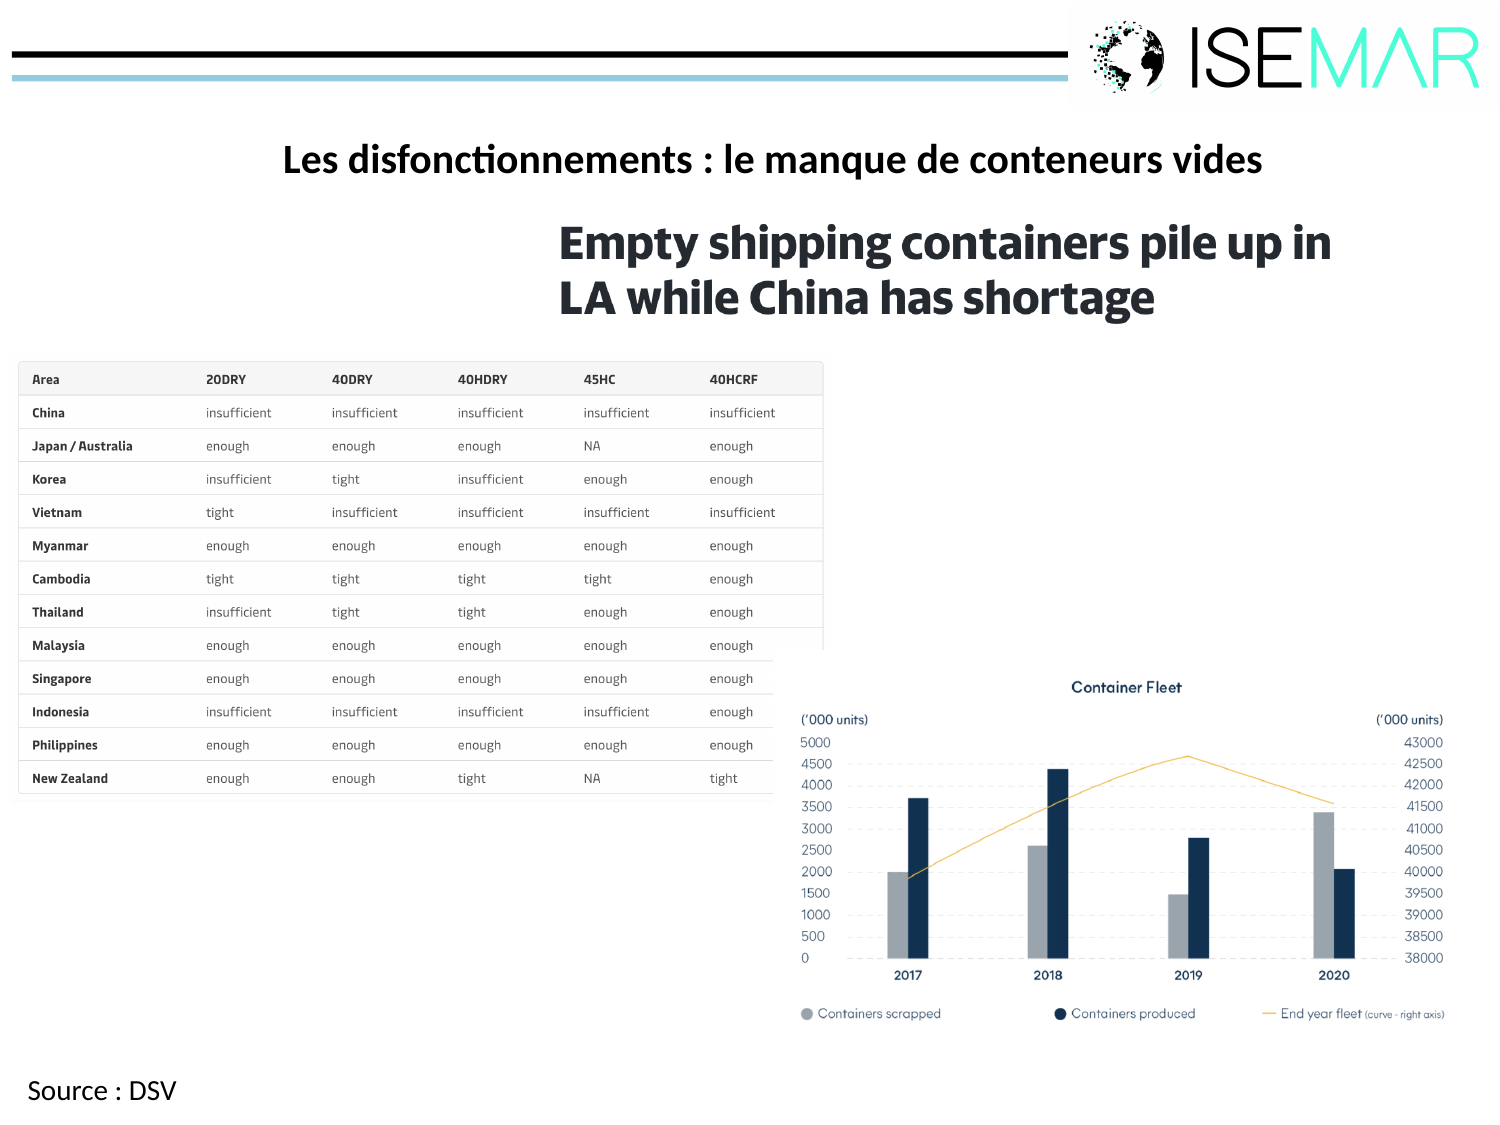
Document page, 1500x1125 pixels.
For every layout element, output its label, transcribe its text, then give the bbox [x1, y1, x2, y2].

text_box Les disfonctionnements : le manque de conteneurs vides [268, 124, 1279, 190]
picture [1068, 2, 1500, 109]
picture [10, 205, 1467, 1053]
text_box Source : DSV [12, 1064, 192, 1115]
